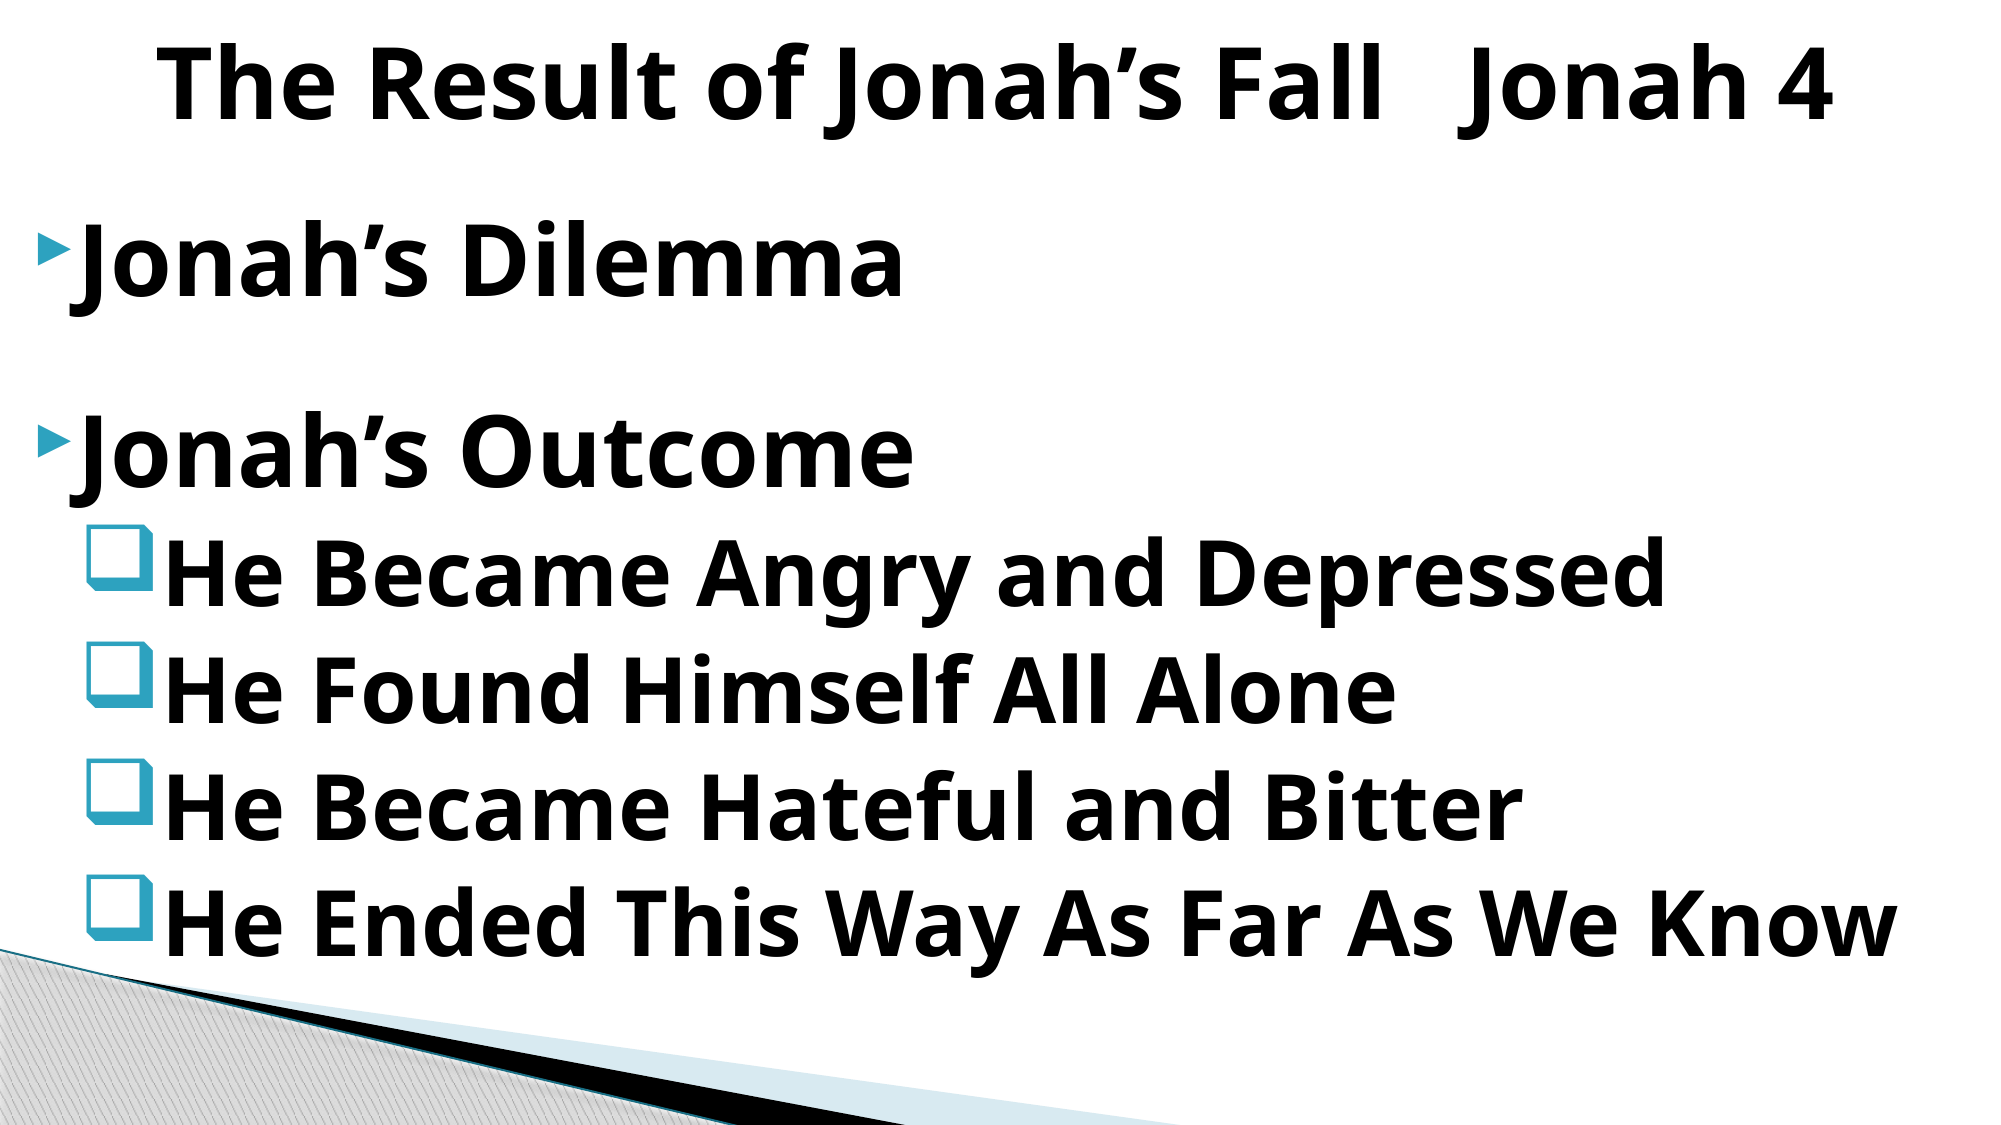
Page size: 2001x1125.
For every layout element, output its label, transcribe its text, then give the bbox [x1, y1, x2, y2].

list The Result of Jonah’s Fall Jonah 4 Jonah’s Dilemma Jonah’s Outcome He Became Angry and Depressed He Found Himself All Alone He Became Hateful and Bitter He Ended This Way As Far As We Know [0, 12, 1975, 1038]
